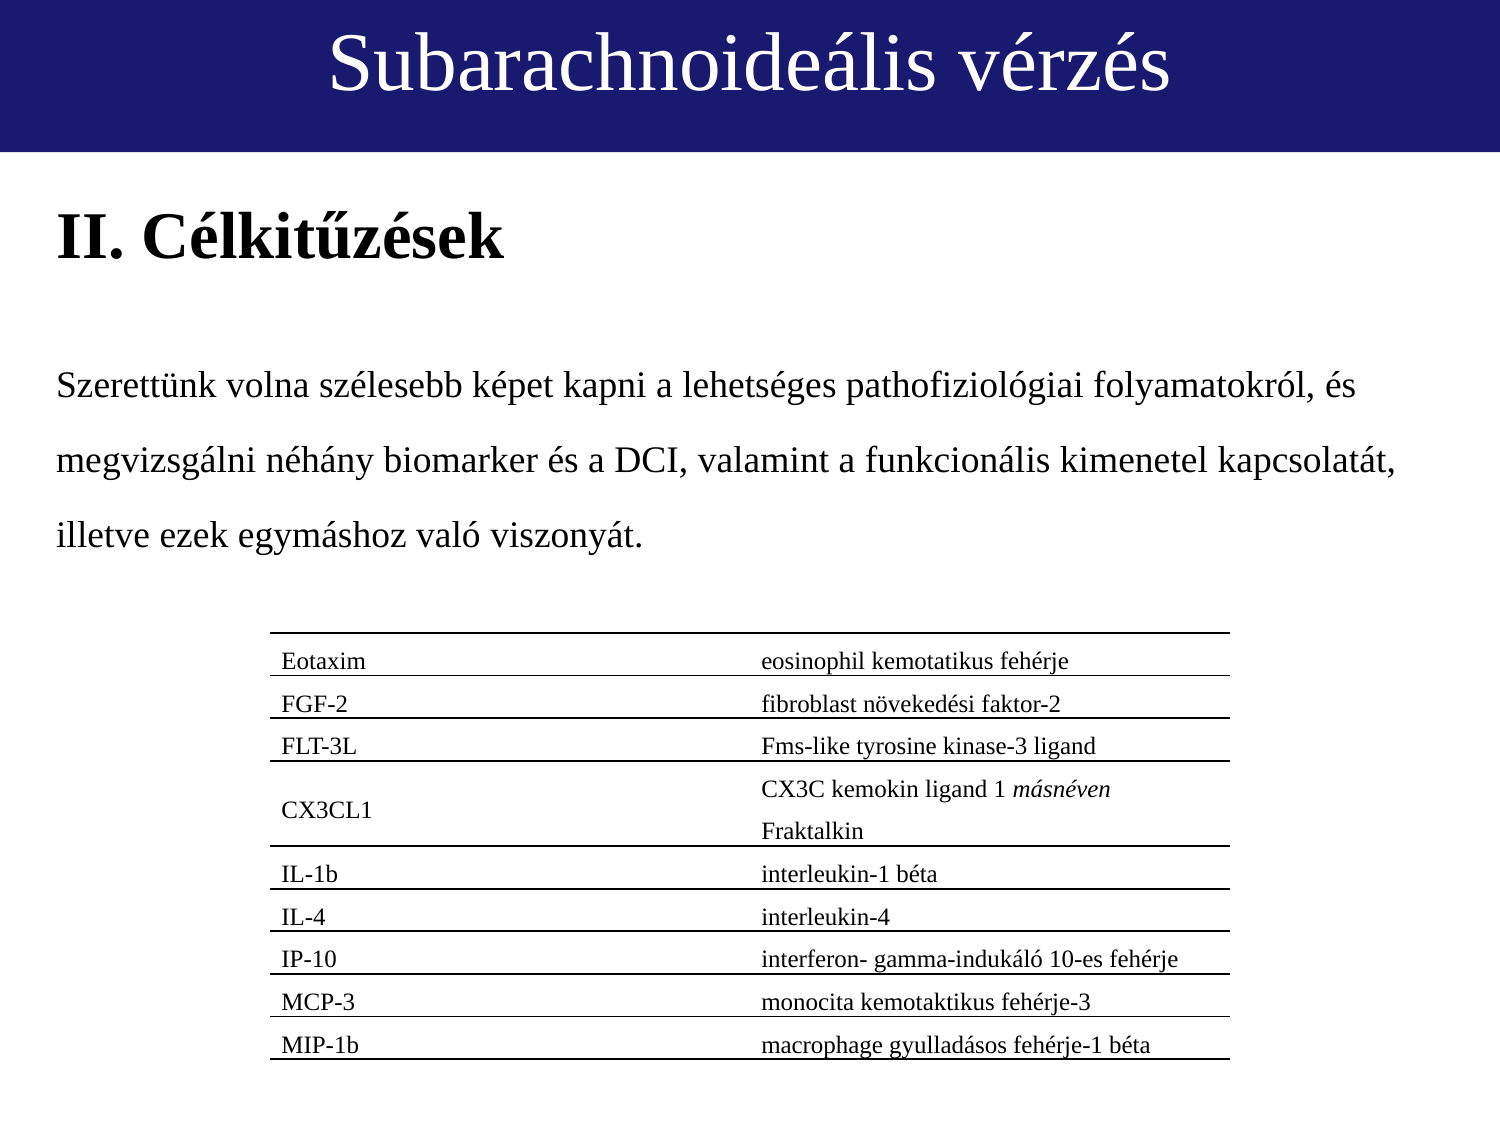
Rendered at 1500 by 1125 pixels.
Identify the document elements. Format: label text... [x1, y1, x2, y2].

table_cell FGF-2 [270, 676, 750, 717]
table_cell interferon- gamma-indukáló 10-es fehérje [750, 932, 1230, 973]
table_header eosinophil kemotatikus fehérje [750, 634, 1230, 675]
table_cell IP-10 [270, 932, 750, 973]
table_cell fibroblast növekedési faktor-2 [750, 676, 1230, 717]
table_cell FLT-3L [270, 719, 750, 760]
text_box Subarachnoideális vérzés [0, 0, 1500, 115]
table_cell Fms-like tyrosine kinase-3 ligand [750, 719, 1230, 760]
list II. Célkitűzések Szerettünk volna szélesebb képet kapni a lehetséges pathofiziológiai folyamatokról, és megvizsgálni néhány biomarker és a DCI, valamint a funkcionális kimenetel kapcsolatát, illetve ezek egymáshoz való viszonyát. [40, 184, 1459, 1087]
table_cell MCP-3 [270, 975, 750, 1016]
table_cell macrophage gyulladásos fehérje-1 béta [750, 1017, 1230, 1058]
table_cell IL-1b [270, 847, 750, 888]
table_cell MIP-1b [270, 1017, 750, 1058]
table_cell IL-4 [270, 890, 750, 930]
table_cell interleukin-1 béta [750, 847, 1230, 888]
table_header Eotaxim [270, 634, 750, 675]
text_box [0, 115, 1500, 153]
table_cell CX3CL1 [270, 762, 750, 845]
table_cell interleukin-4 [750, 890, 1230, 930]
table_cell CX3C kemokin ligand 1 másnéven Fraktalkin [750, 762, 1230, 845]
table_cell monocita kemotaktikus fehérje-3 [750, 975, 1230, 1016]
